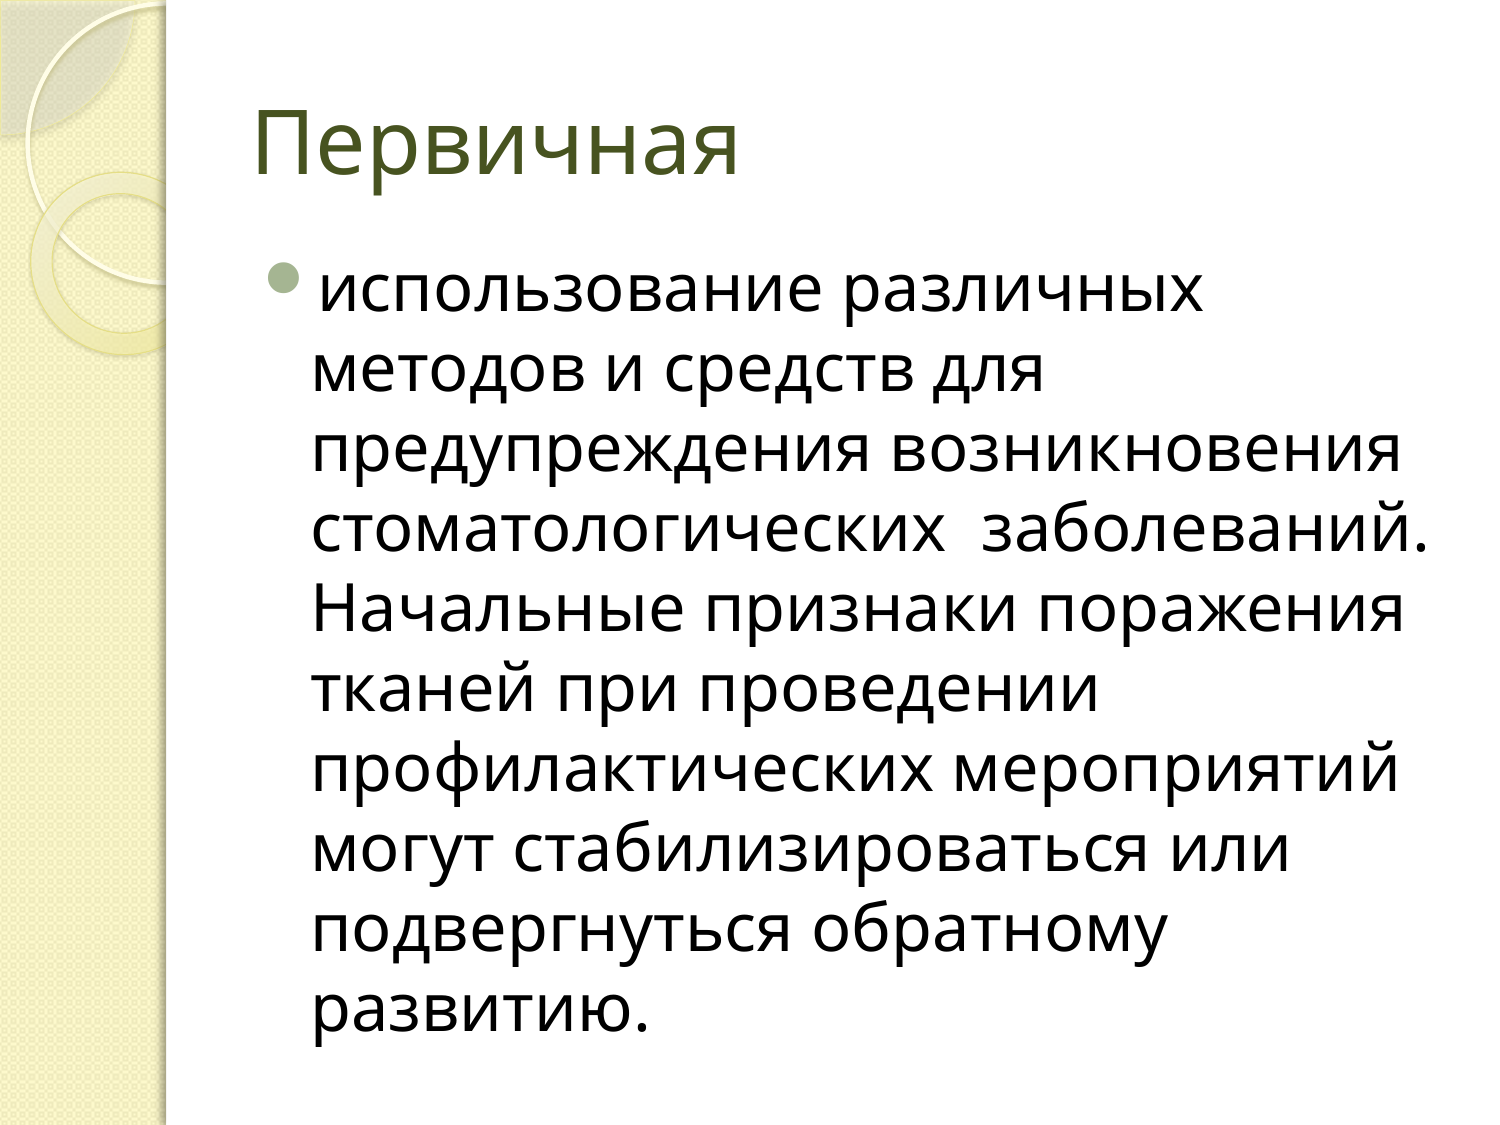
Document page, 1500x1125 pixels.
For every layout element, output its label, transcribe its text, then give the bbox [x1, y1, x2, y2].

title Первичная [235, 45, 1466, 233]
list использование различных методов и средств для предупреждения возникновения стоматологических заболеваний. Начальные признаки поражения тканей при проведении профилактических мероприятий могут стабилизироваться или подвергнуться обратному развитию. [235, 237, 1466, 1025]
